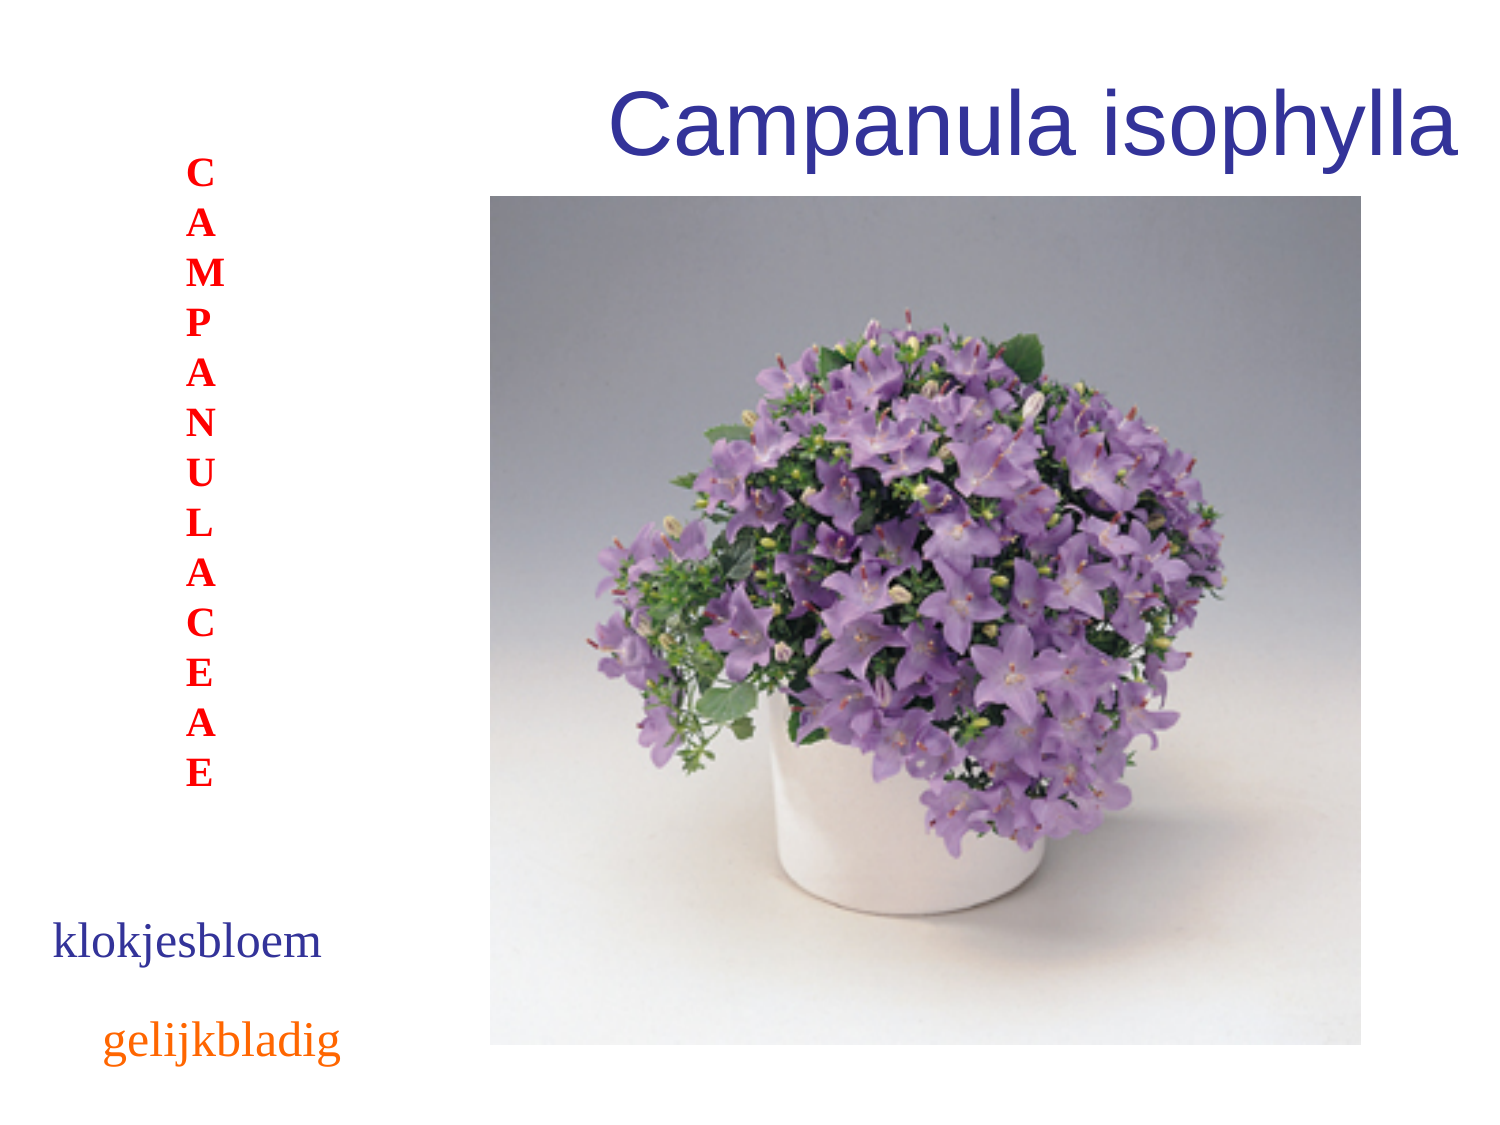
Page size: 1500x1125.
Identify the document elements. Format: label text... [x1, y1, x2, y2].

text_box klokjesbloem [37, 899, 484, 975]
text_box gelijkbladig [0, 999, 357, 1075]
text_box CAMPANULACEAE [171, 137, 234, 803]
picture [489, 196, 1361, 1046]
title Campanula isophylla [200, 24, 1475, 213]
